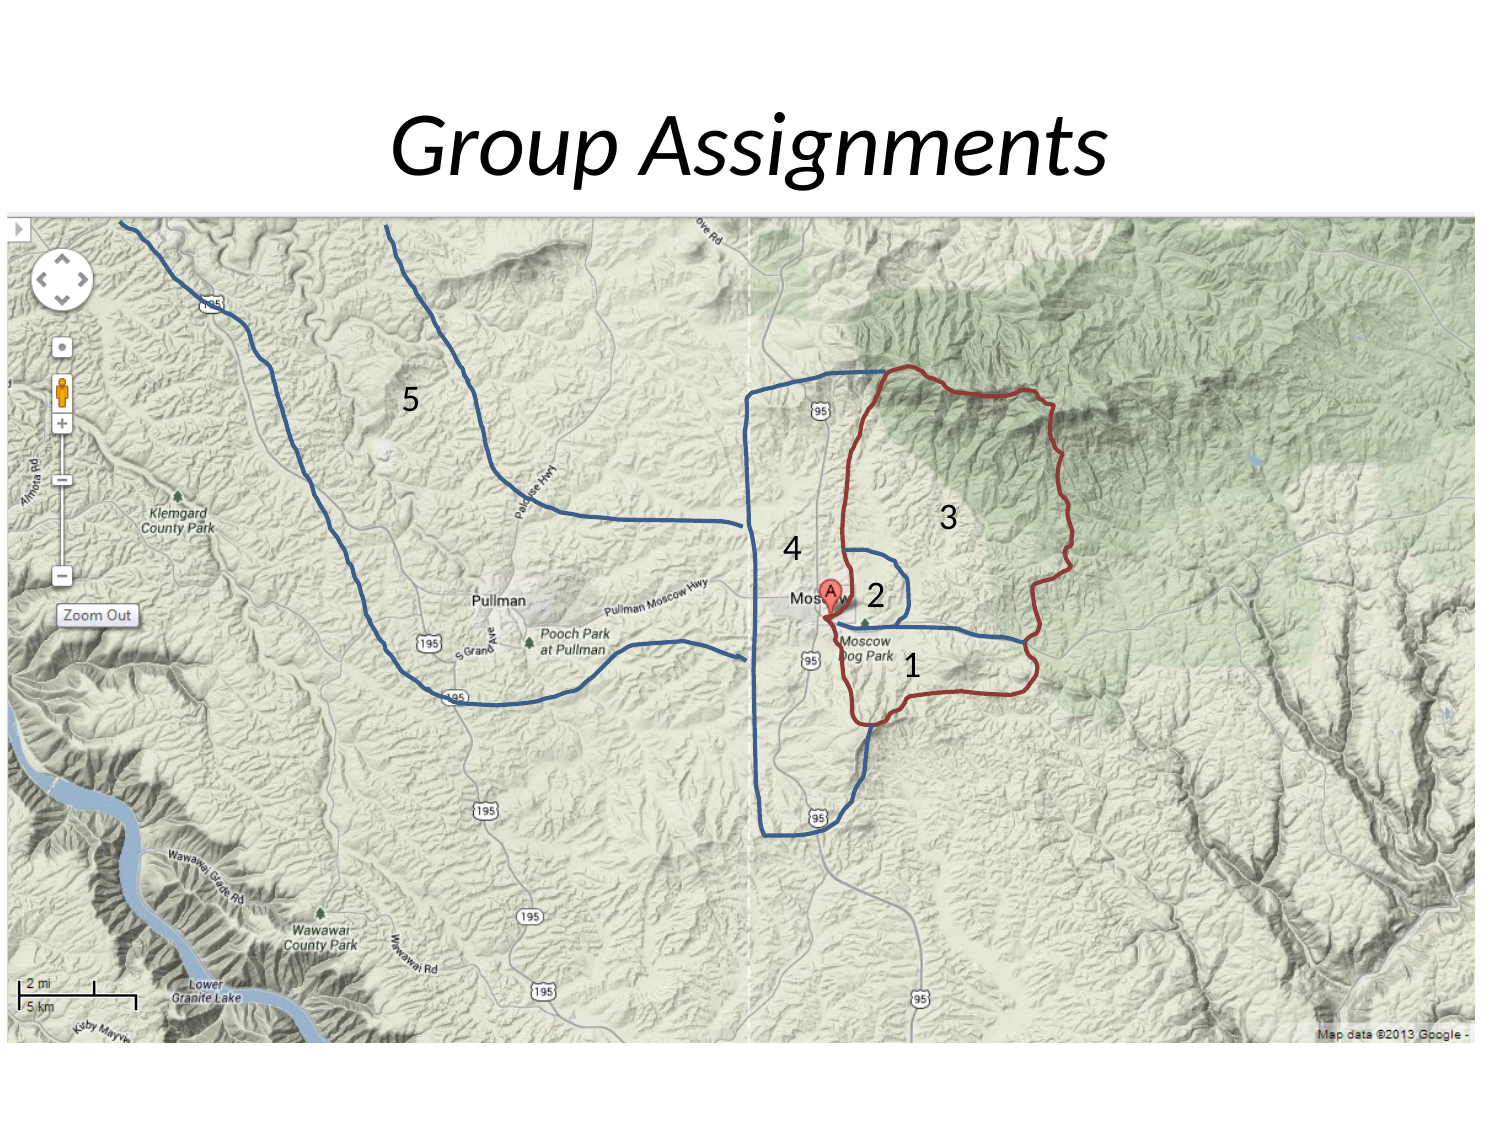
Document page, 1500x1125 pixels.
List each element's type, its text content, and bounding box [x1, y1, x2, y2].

picture [7, 212, 1476, 1043]
title Group Assignments [75, 45, 1425, 210]
